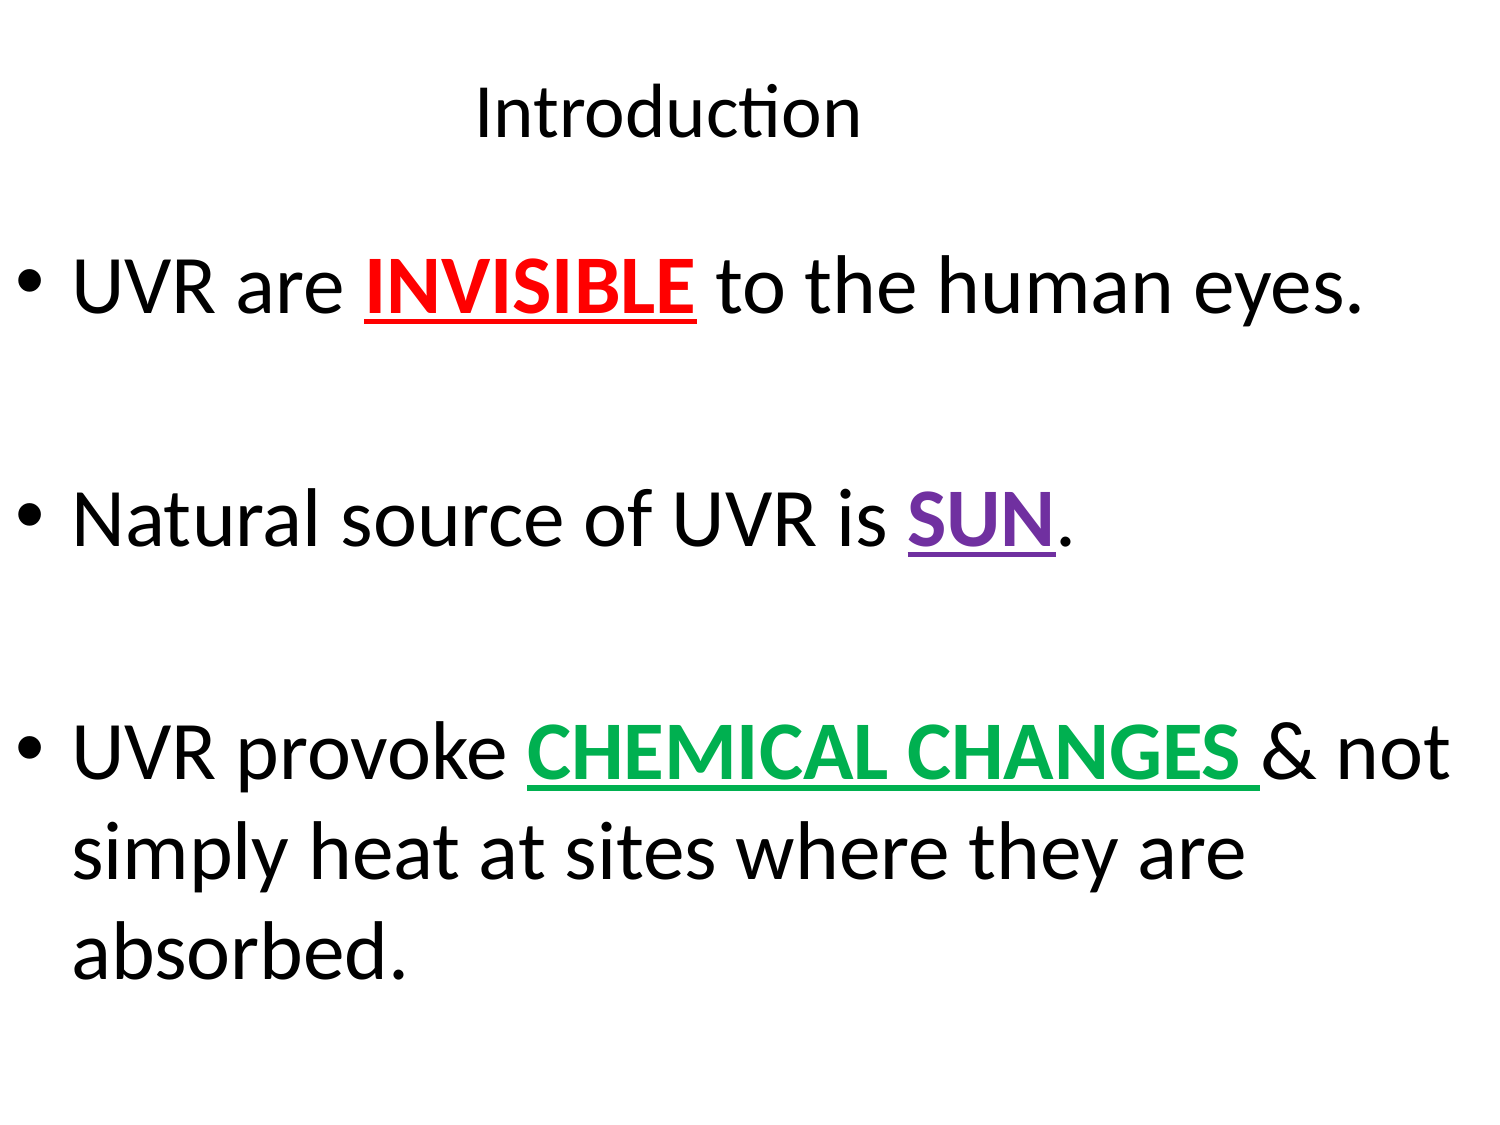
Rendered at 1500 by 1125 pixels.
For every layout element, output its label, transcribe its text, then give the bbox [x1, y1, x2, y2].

list UVR are INVISIBLE to the human eyes. Natural source of UVR is SUN. UVR provoke CHEMICAL CHANGES & not simply heat at sites where they are absorbed. [0, 222, 1477, 1102]
title Introduction [75, 52, 1263, 161]
